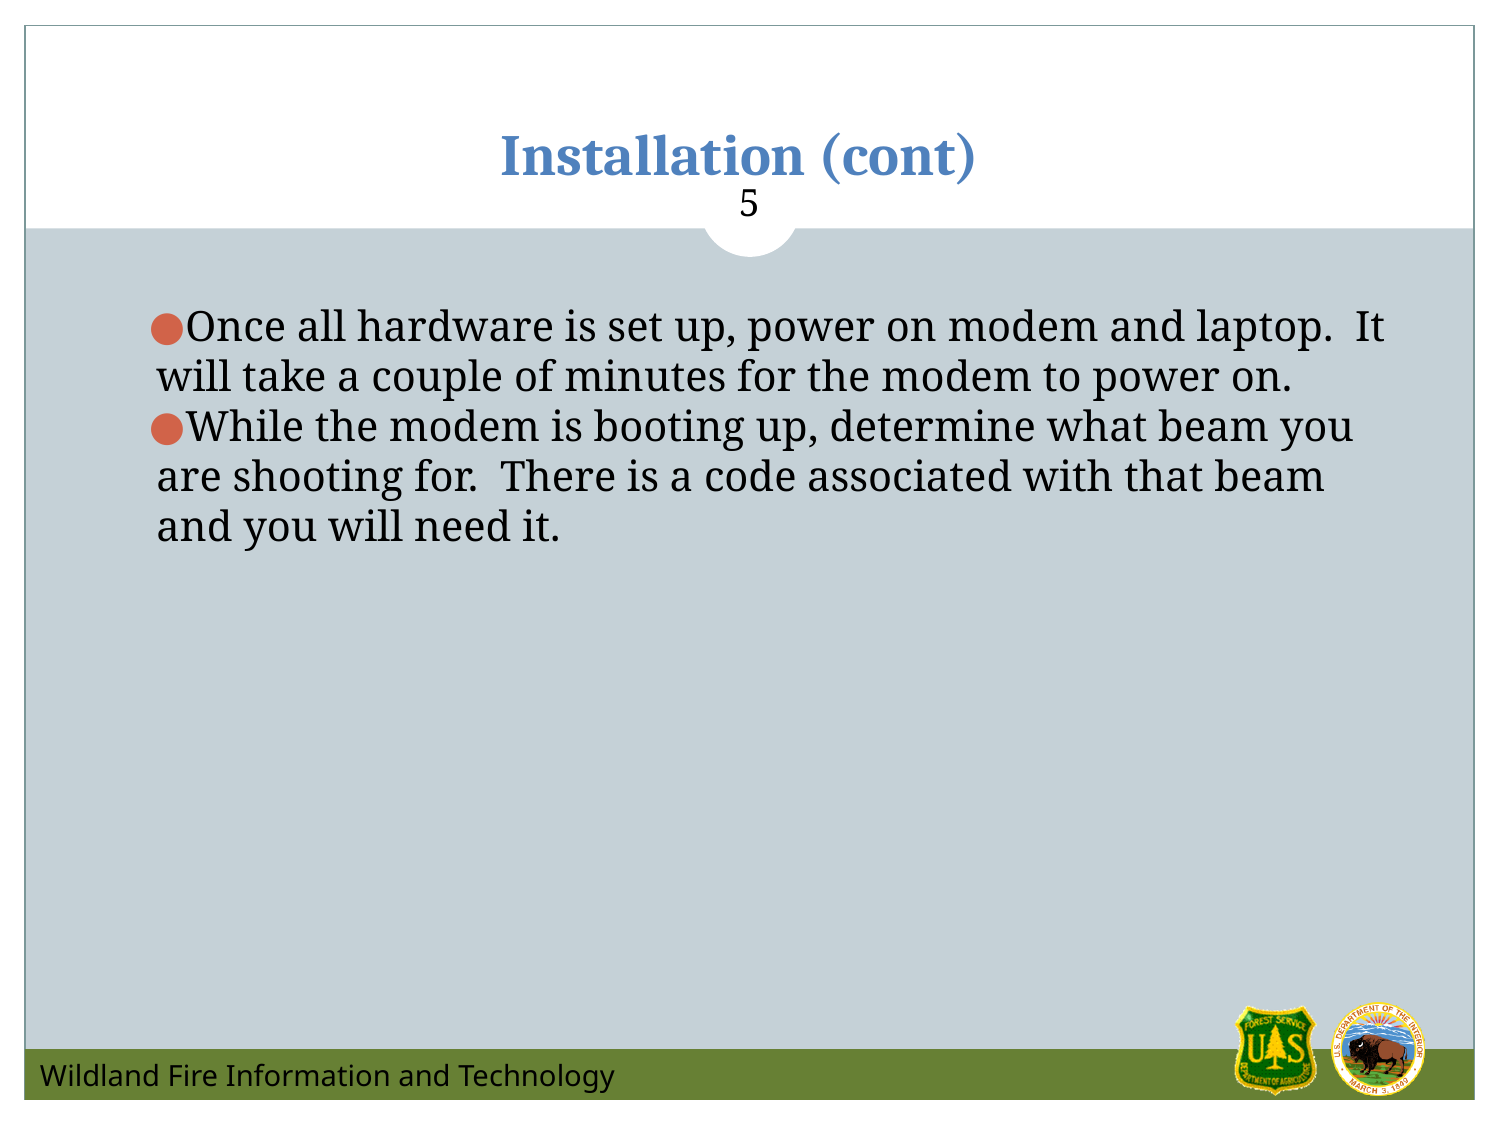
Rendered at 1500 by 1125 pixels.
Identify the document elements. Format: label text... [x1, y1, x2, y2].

picture [1234, 1005, 1317, 1096]
title Installation (cont) [34, 58, 1446, 203]
picture [1331, 1002, 1425, 1096]
list Once all hardware is set up, power on modem and laptop. It will take a couple of minutes for the modem to power on. While the modem is booting up, determine what beam you are shooting for. There is a code associated with that beam and you will need it. [96, 284, 1414, 971]
slide_number 5 [694, 168, 805, 241]
